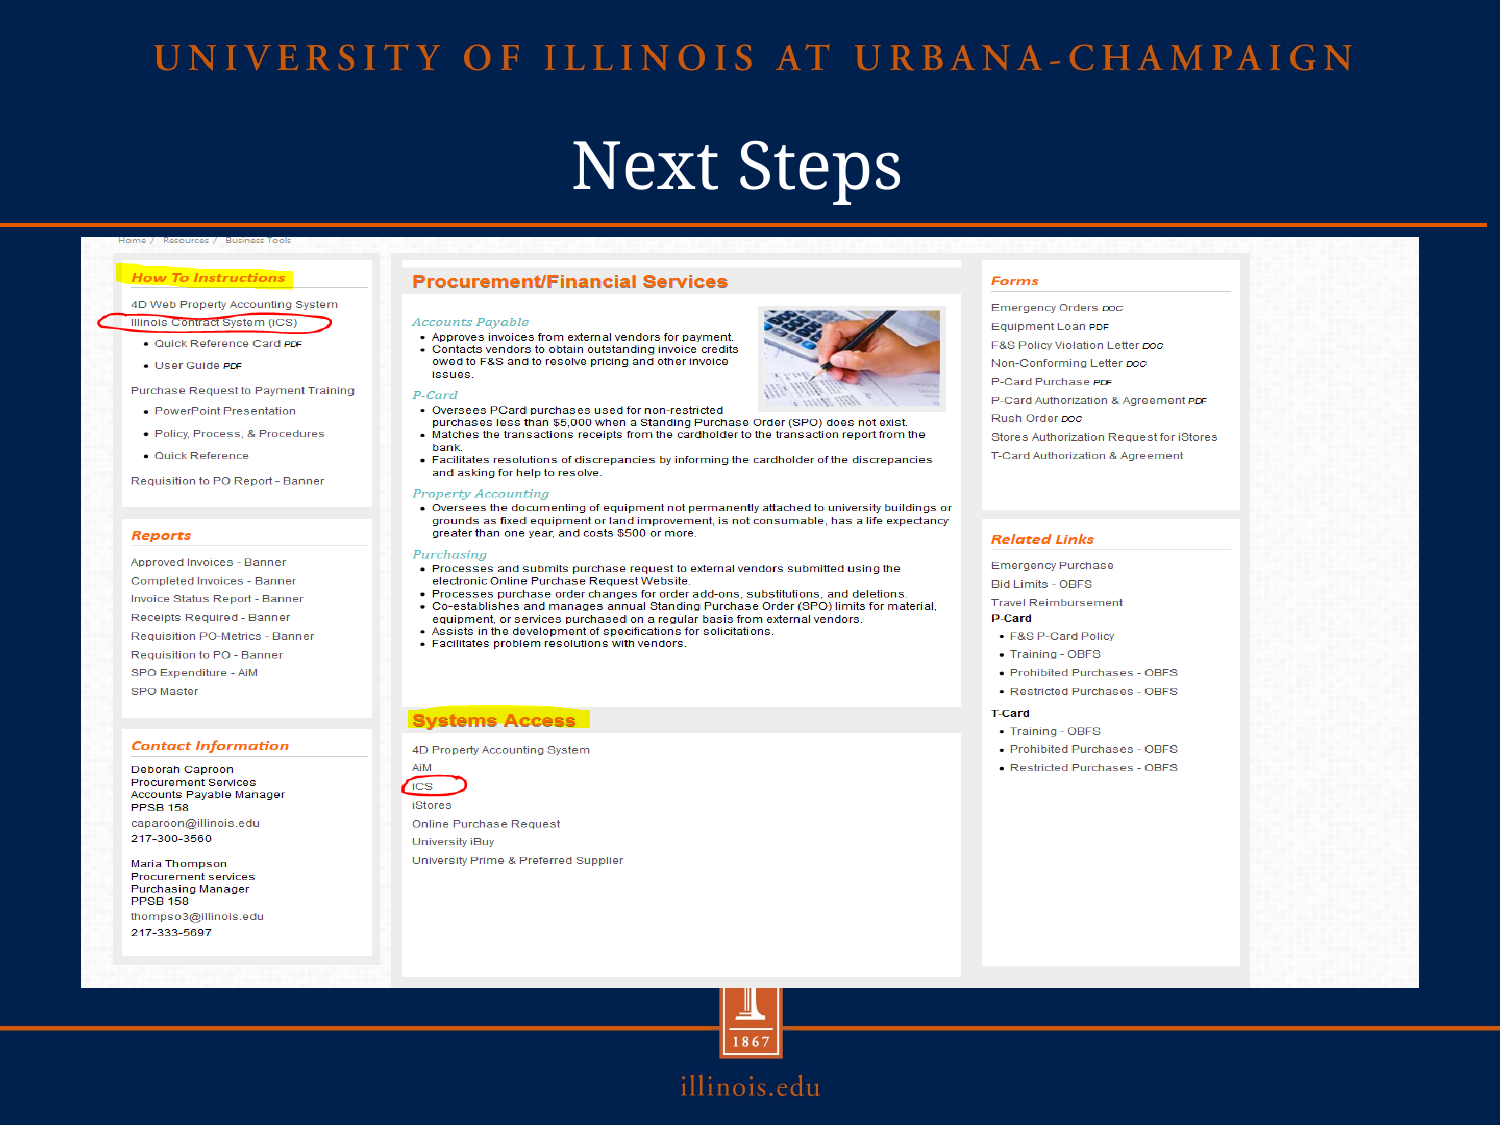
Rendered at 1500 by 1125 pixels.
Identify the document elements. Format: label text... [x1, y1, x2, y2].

title Next Steps [50, 99, 1425, 225]
picture [0, 0, 1500, 1125]
list [75, 990, 1300, 1050]
